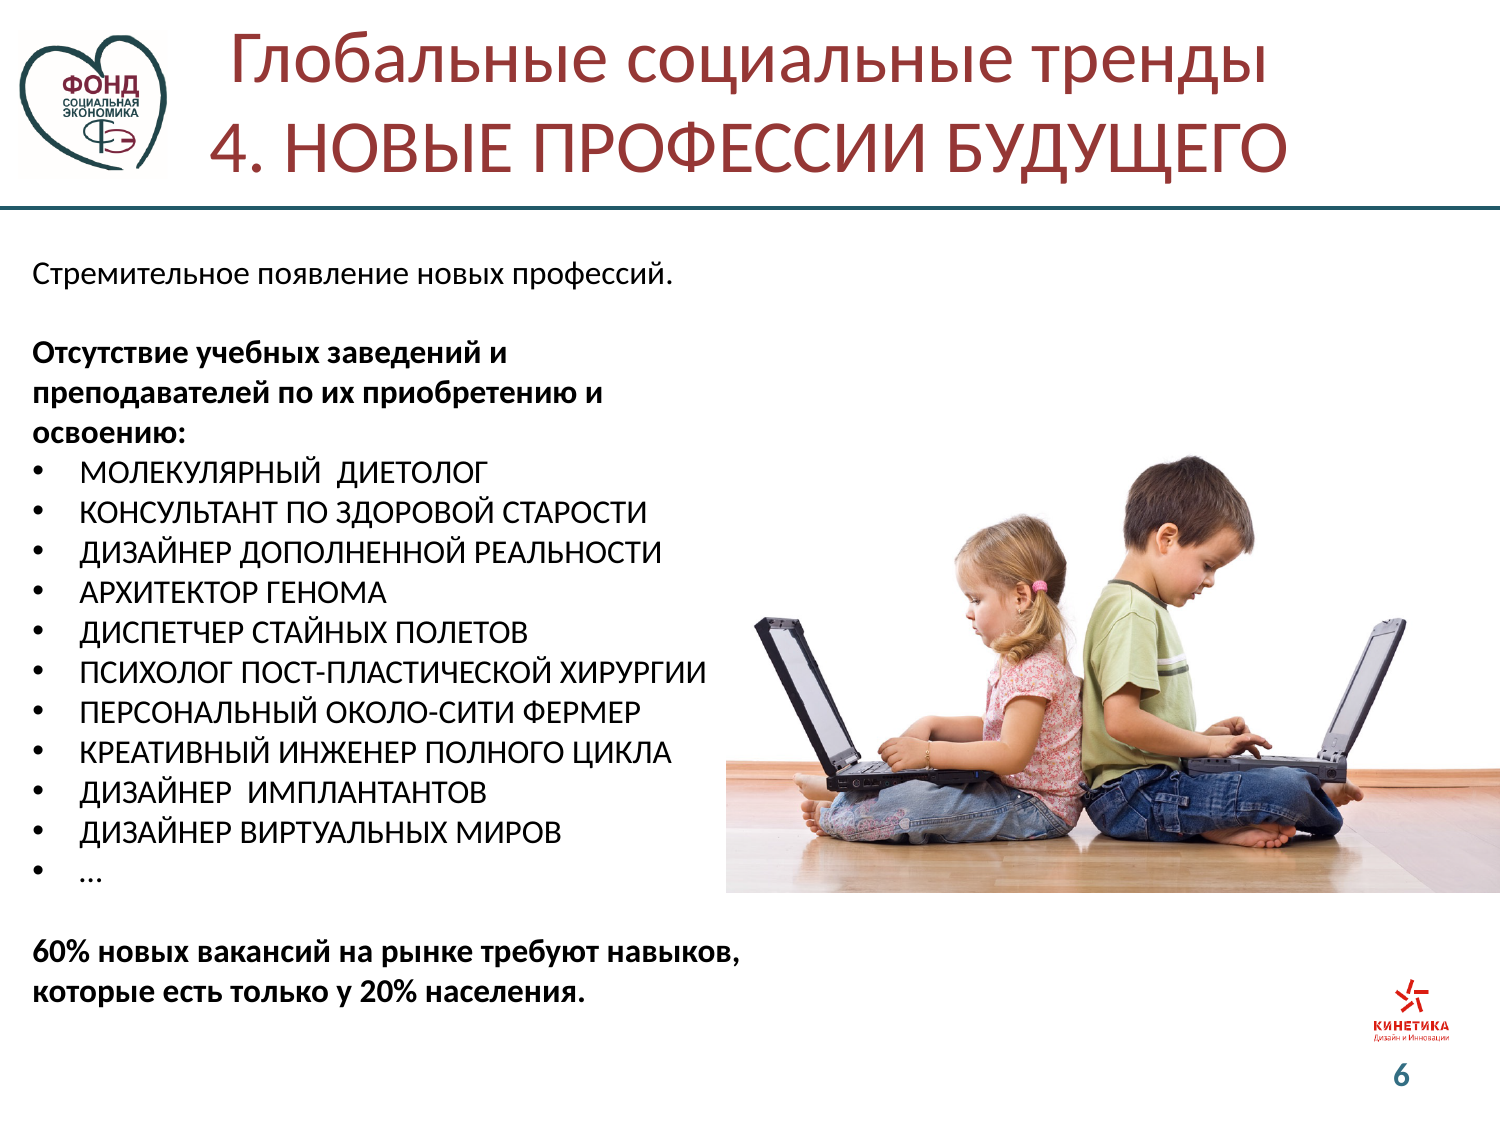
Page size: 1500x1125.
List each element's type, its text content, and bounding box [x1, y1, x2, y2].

text_box Стремительное появление новых профессий. Отсутствие учебных заведений и преподавателей по их приобретению и освоению: МОЛЕКУЛЯРНЫЙ ДИЕТОЛОГ КОНСУЛЬТАНТ ПО ЗДОРОВОЙ СТАРОСТИ ДИЗАЙНЕР ДОПОЛНЕННОЙ РЕАЛЬНОСТИ АРХИТЕКТОР ГЕНОМА ДИСПЕТЧЕР СТАЙНЫХ ПОЛЕТОВ ПСИХОЛОГ ПОСТ-ПЛАСТИЧЕСКОЙ ХИРУРГИИ ПЕРСОНАЛЬНЫЙ ОКОЛО-СИТИ ФЕРМЕР КРЕАТИВНЫЙ ИНЖЕНЕР ПОЛНОГО ЦИКЛА ДИЗАЙНЕР ИМПЛАНТАНТОВ ДИЗАЙНЕР ВИРТУАЛЬНЫХ МИРОВ … 60% новых вакансий на рынке требуют навыков, которые есть только у 20% населения. [17, 243, 766, 1017]
picture [17, 30, 168, 179]
picture [726, 376, 1500, 893]
picture [1358, 971, 1465, 1046]
title Глобальные социальные тренды 4. НОВЫЕ ПРОФЕССИИ БУДУЩЕГО [75, 45, 1425, 149]
slide_number 6 [1074, 1042, 1425, 1103]
